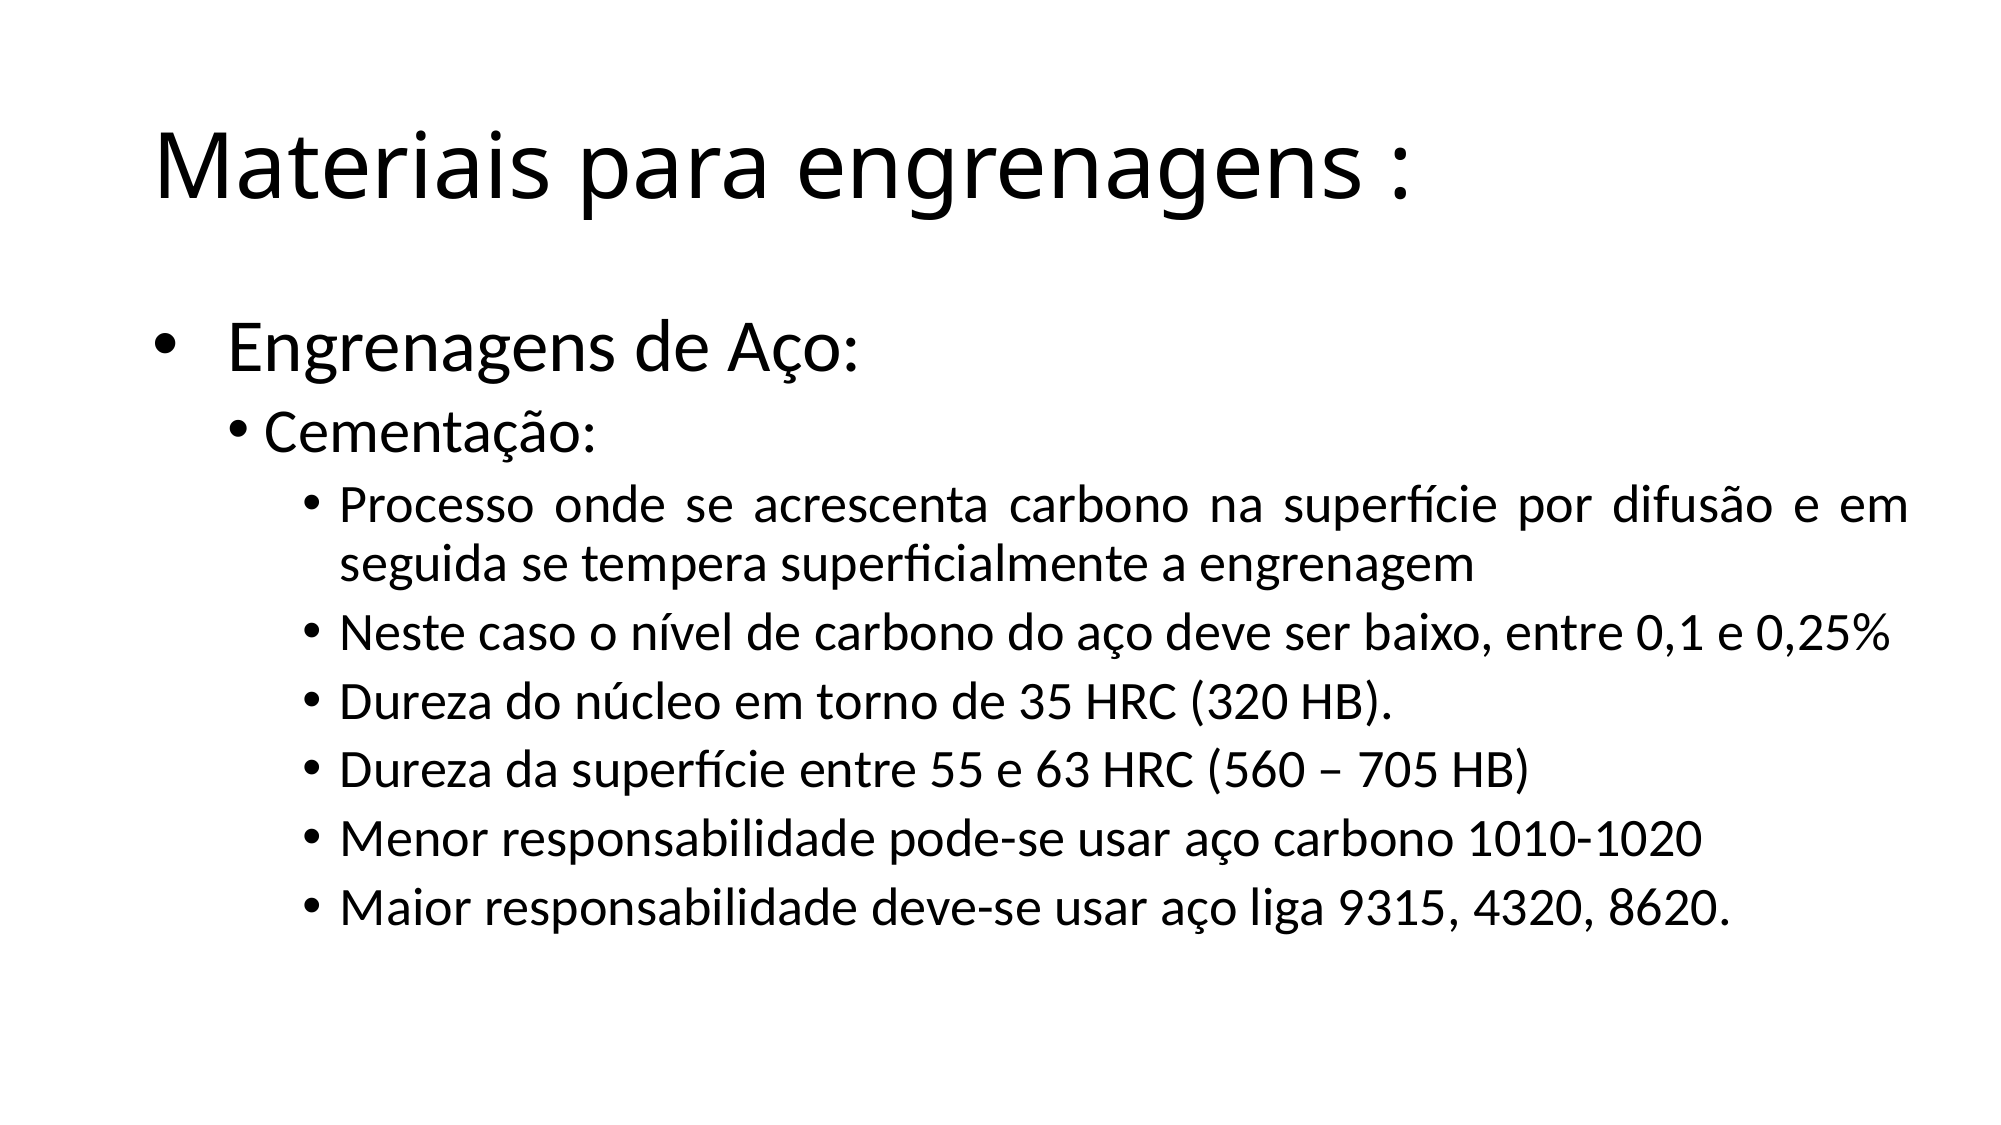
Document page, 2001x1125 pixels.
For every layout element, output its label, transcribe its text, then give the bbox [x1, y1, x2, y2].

list Engrenagens de Aço: Cementação: Processo onde se acrescenta carbono na superfície por difusão e em seguida se tempera superficialmente a engrenagem Neste caso o nível de carbono do aço deve ser baixo, entre 0,1 e 0,25% Dureza do núcleo em torno de 35 HRC (320 HB). Dureza da superfície entre 55 e 63 HRC (560 – 705 HB) Menor responsabilidade pode-se usar aço carbono 1010-1020 Maior responsabilidade deve-se usar aço liga 9315, 4320, 8620. [137, 299, 1928, 1014]
title Materiais para engrenagens : [137, 59, 1863, 278]
